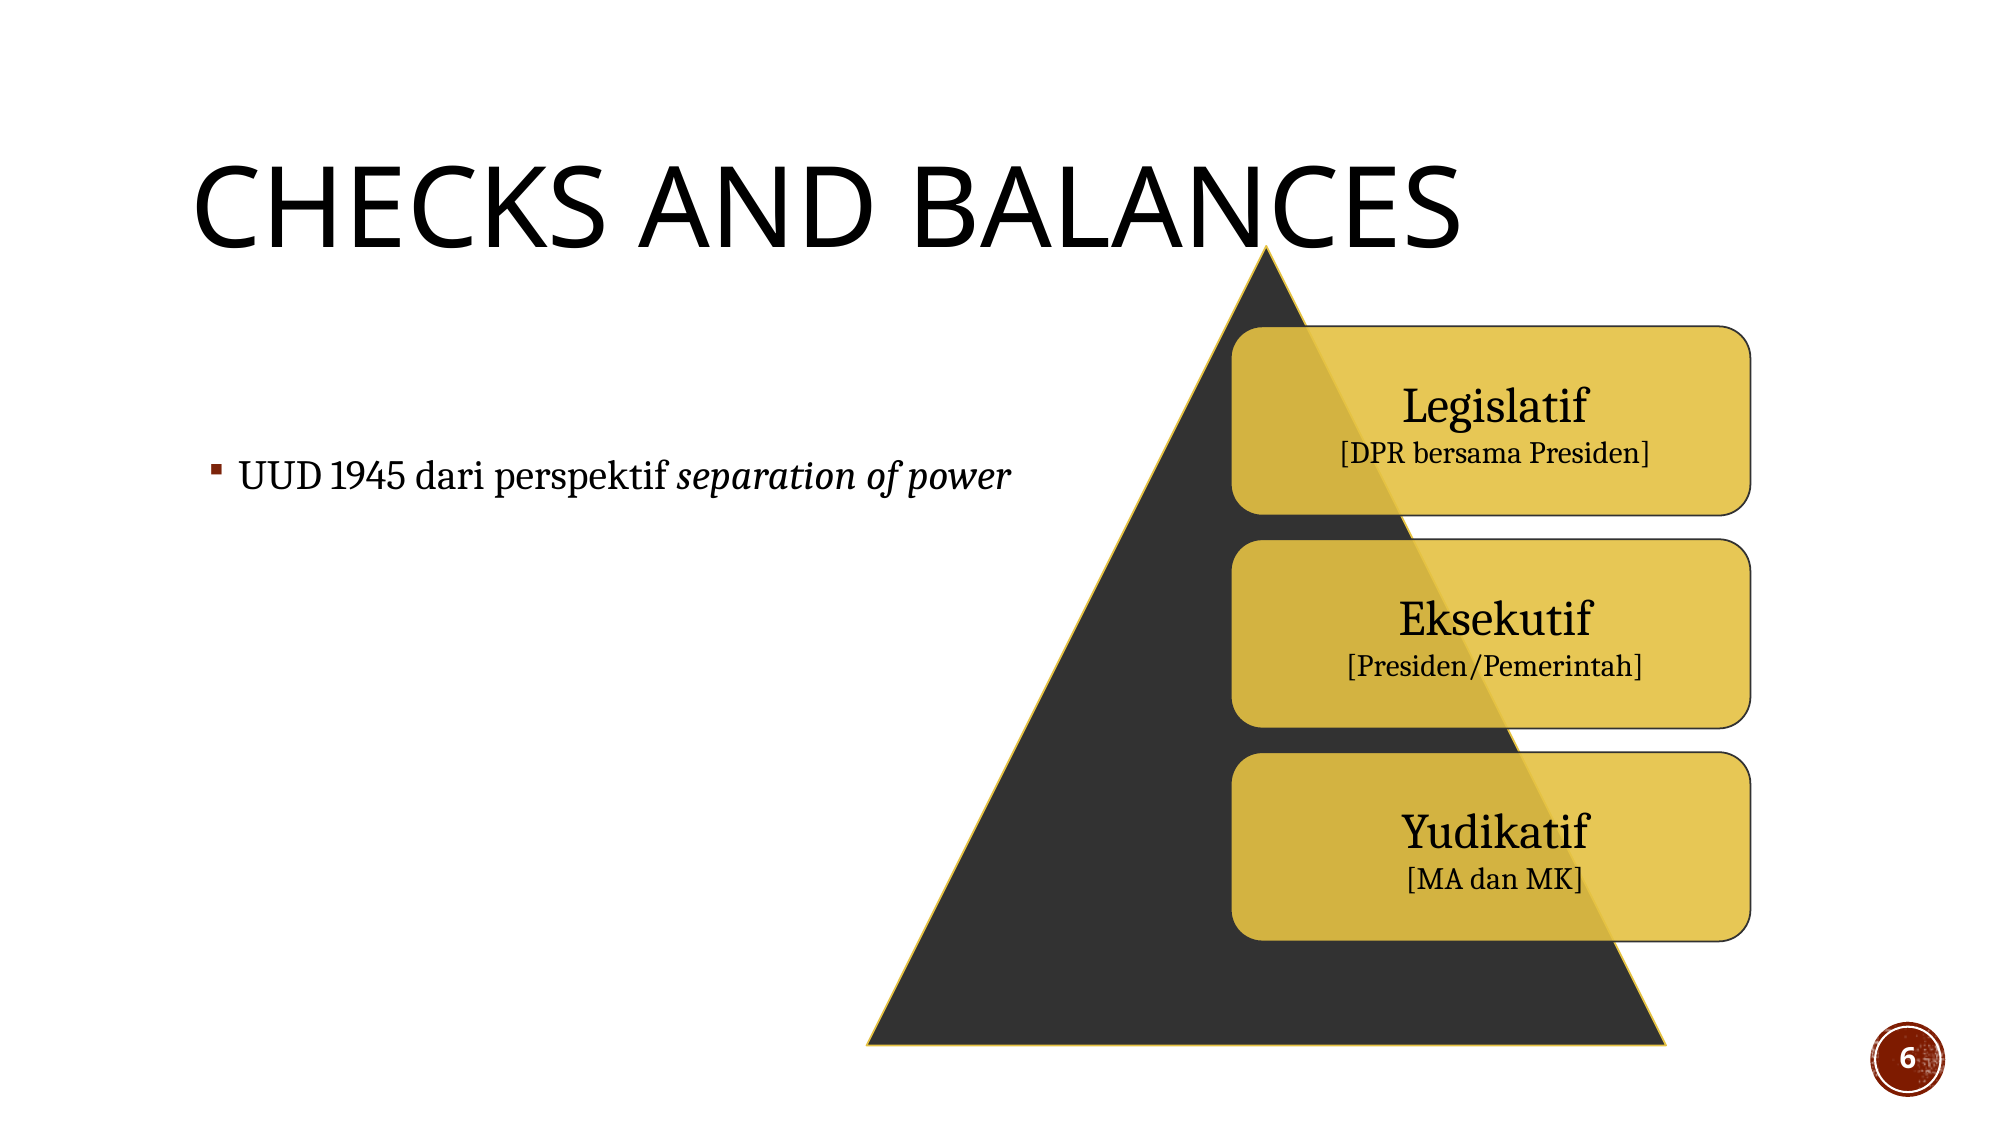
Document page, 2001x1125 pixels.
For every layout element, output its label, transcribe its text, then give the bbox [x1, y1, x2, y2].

slide_number 6 [1855, 1046, 1961, 1089]
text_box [562, 245, 2000, 1046]
title CHECKS and balances [175, 79, 1826, 344]
list UUD 1945 dari perspektif separation of power [193, 446, 562, 510]
